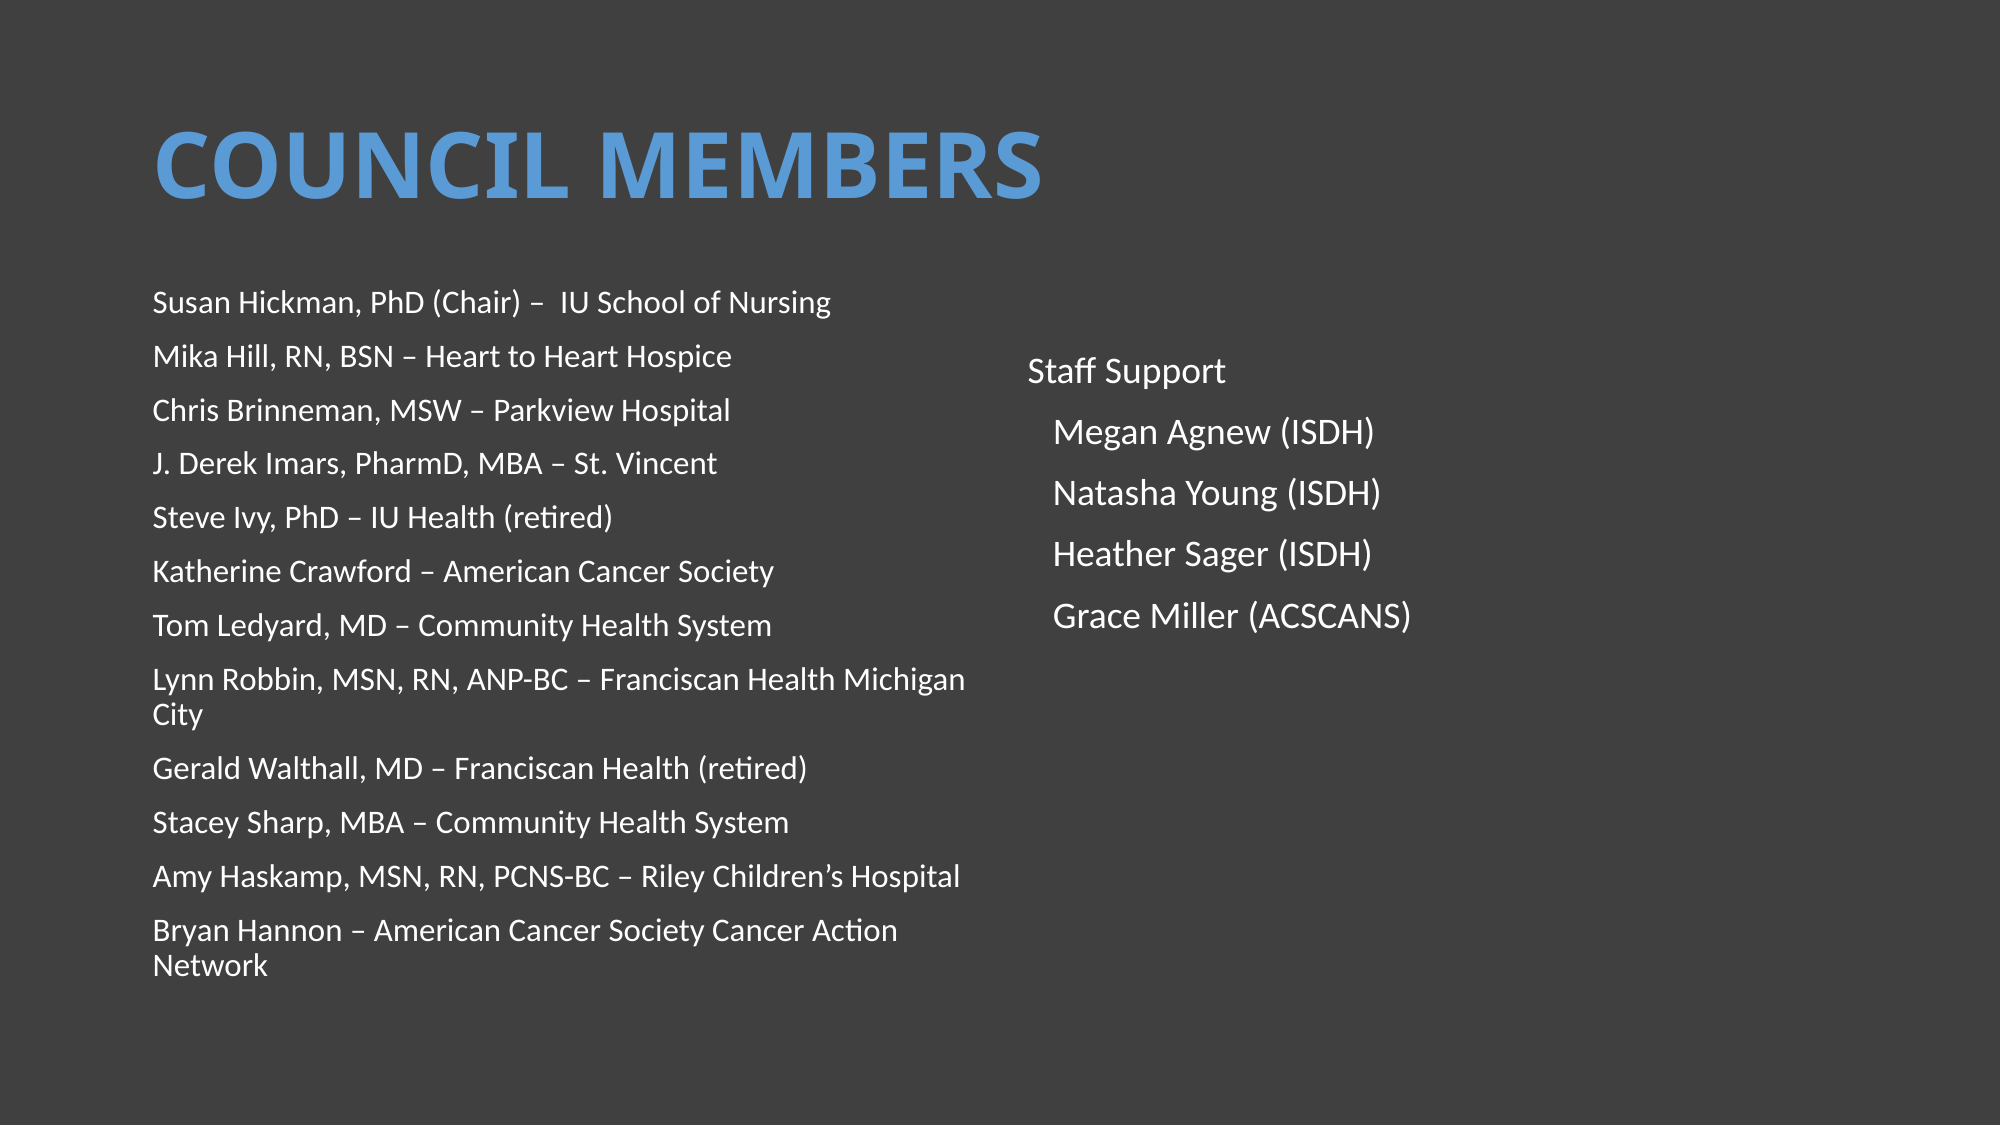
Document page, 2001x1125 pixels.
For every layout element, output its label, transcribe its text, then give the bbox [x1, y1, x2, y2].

list Staff Support Megan Agnew (ISDH) Natasha Young (ISDH) Heather Sager (ISDH) Grace Miller (ACSCANS) [1012, 277, 1863, 1016]
list Susan Hickman, PhD (Chair) – IU School of Nursing Mika Hill, RN, BSN – Heart to Heart Hospice Chris Brinneman, MSW – Parkview Hospital J. Derek Imars, PharmD, MBA – St. Vincent Steve Ivy, PhD – IU Health (retired) Katherine Crawford – American Cancer Society Tom Ledyard, MD – Community Health System Lynn Robbin, MSN, RN, ANP-BC – Franciscan Health Michigan City Gerald Walthall, MD – Franciscan Health (retired) Stacey Sharp, MBA – Community Health System Amy Haskamp, MSN, RN, PCNS-BC – Riley Children’s Hospital Bryan Hannon – American Cancer Society Cancer Action Network [137, 277, 984, 1016]
title COUNCIL MEMBERS [137, 59, 1863, 278]
